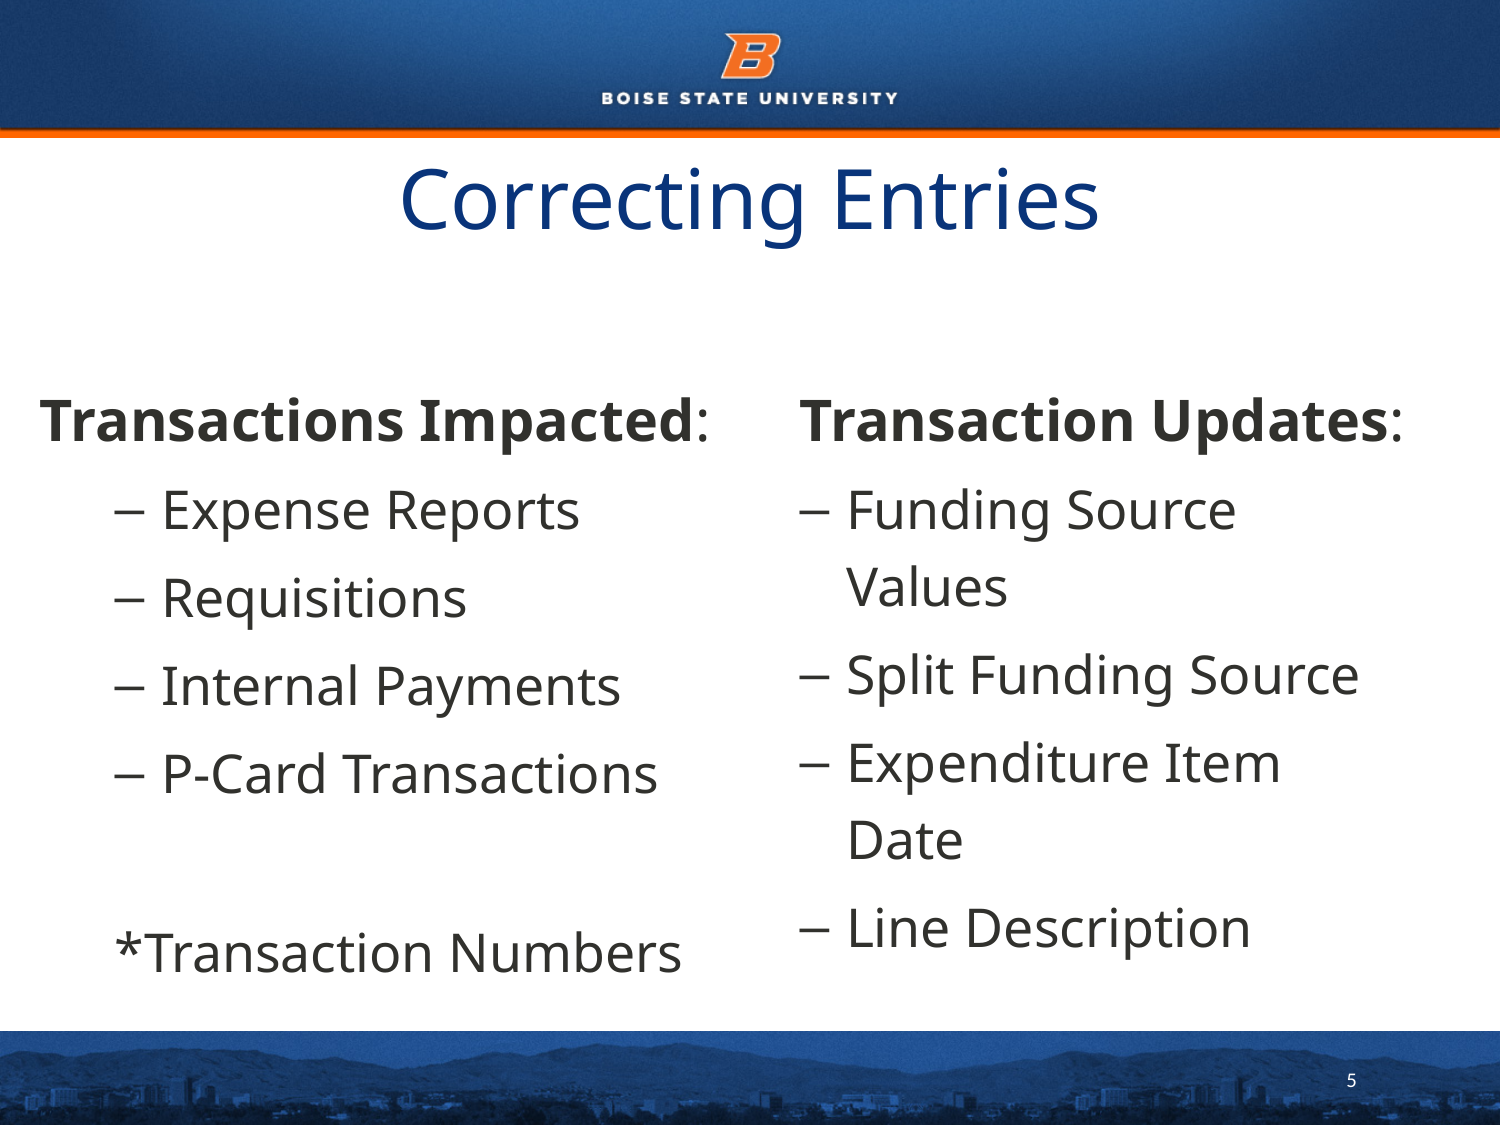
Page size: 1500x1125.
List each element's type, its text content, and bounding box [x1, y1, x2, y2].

title Correcting Entries [75, 137, 1425, 255]
picture [0, 0, 1500, 138]
picture [0, 1031, 1500, 1125]
list Transactions Impacted: Expense Reports Requisitions Internal Payments P-Card Transactions *Transaction Numbers Transaction Updates: Funding Source Values Split Funding Source Expenditure Item Date Line Description [24, 362, 1425, 1005]
